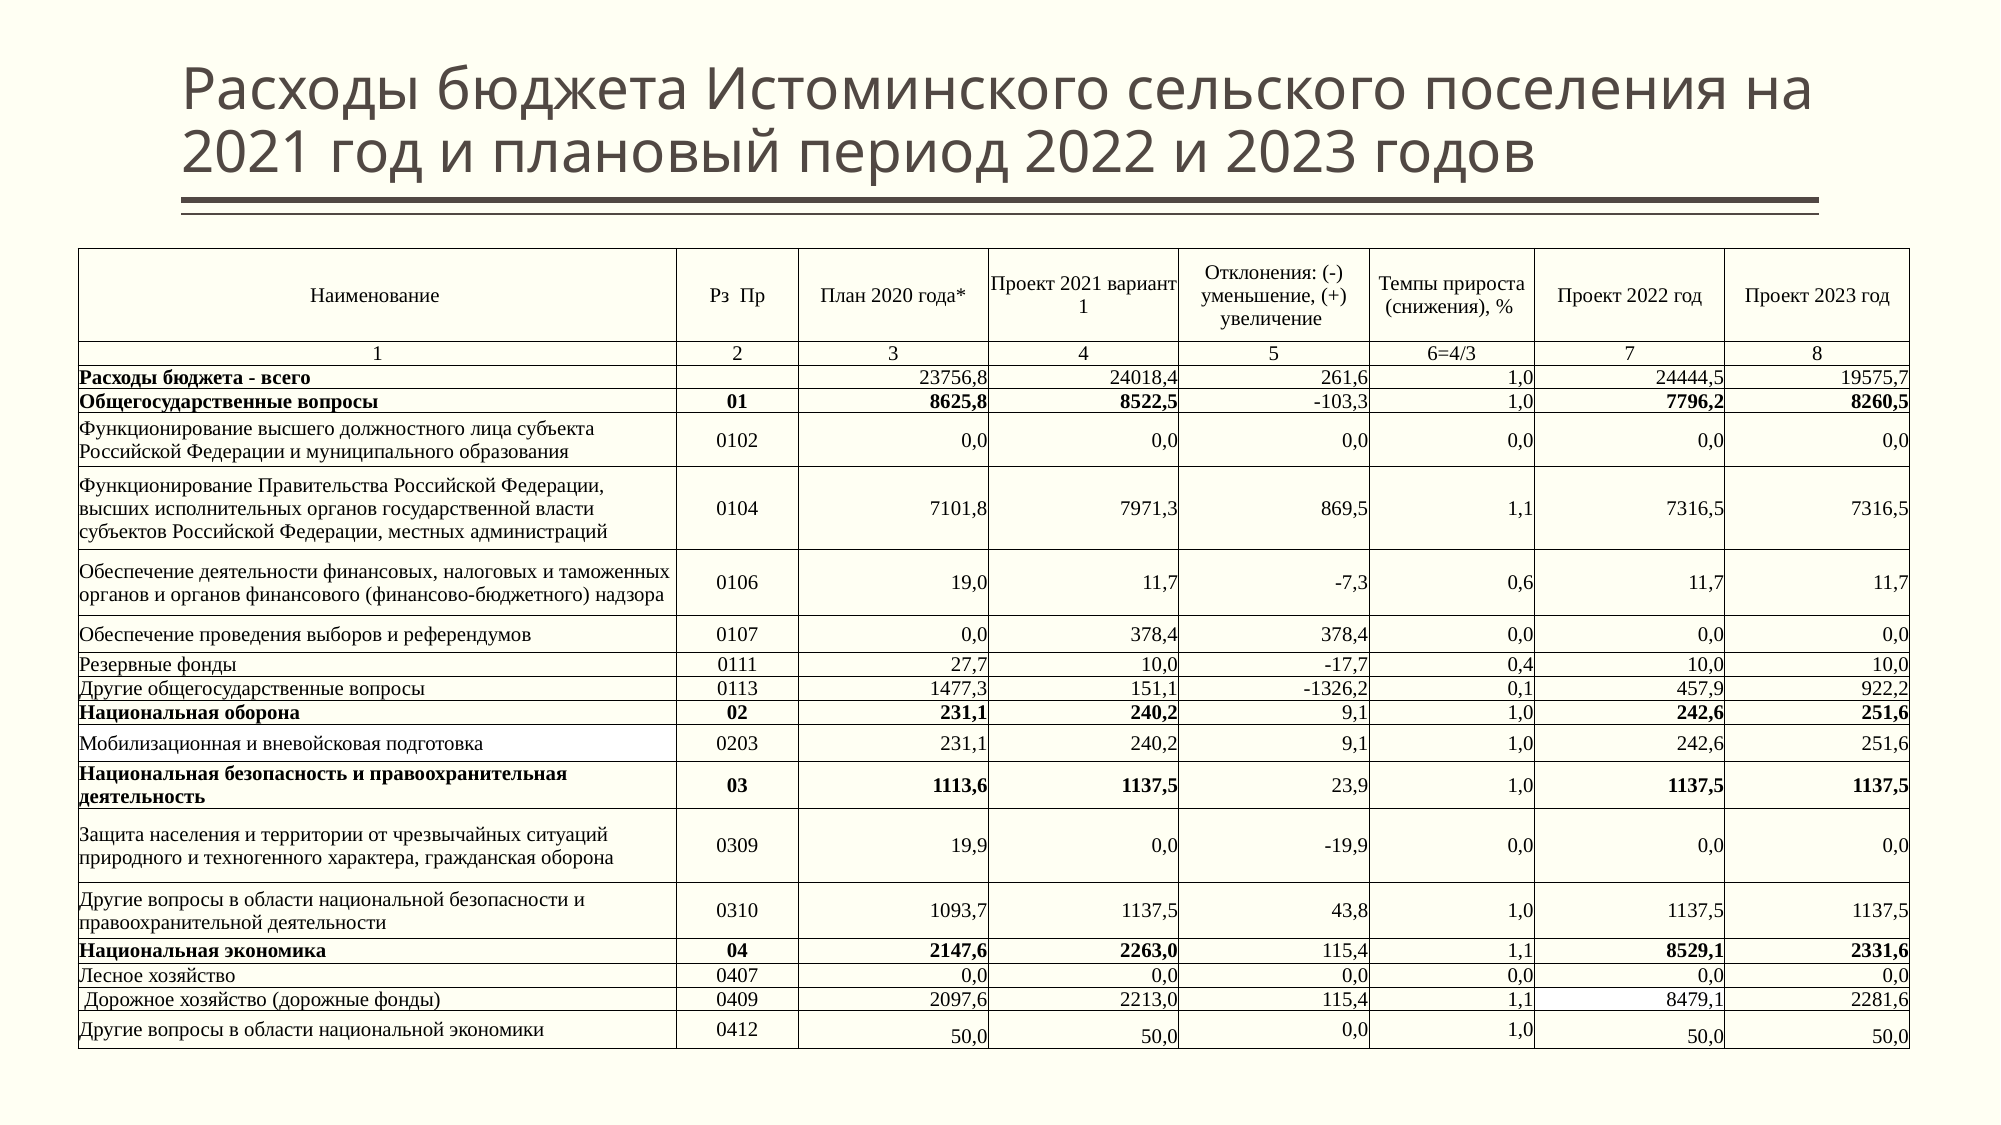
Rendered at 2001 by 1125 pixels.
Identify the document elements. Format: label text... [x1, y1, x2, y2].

table_cell 0,0 [1725, 809, 1909, 882]
table_cell 0113 [677, 677, 798, 700]
table_cell 01 [677, 389, 798, 412]
table_cell -19,9 [1179, 809, 1369, 882]
table_cell 0106 [677, 550, 798, 615]
table_cell 7101,8 [799, 467, 988, 549]
table_cell 6=4/3 [1370, 342, 1534, 365]
table_cell 261,6 [1179, 366, 1369, 388]
table_cell 0,0 [799, 413, 988, 466]
table_cell Другие вопросы в области национальной экономики [79, 1011, 676, 1048]
table_cell 8529,1 [1535, 939, 1724, 963]
table_cell 1137,5 [1725, 883, 1909, 938]
table_cell 0407 [677, 964, 798, 987]
table_cell 922,2 [1725, 677, 1909, 700]
table_cell Национальная оборона [79, 701, 676, 724]
table_cell Функционирование высшего должностного лица субъекта Российской Федерации и муниципального образования [79, 413, 676, 466]
table_cell 0,1 [1370, 677, 1534, 700]
table_cell 19575,7 [1725, 366, 1909, 388]
table_cell 0,0 [1370, 413, 1534, 466]
table_cell 0309 [677, 809, 798, 882]
table_cell Защита населения и территории от чрезвычайных ситуаций природного и техногенного характера, гражданская оборона [79, 809, 676, 882]
table_cell -17,7 [1179, 653, 1369, 676]
table_cell 0104 [677, 467, 798, 549]
table_cell 7796,2 [1535, 389, 1724, 412]
table_cell 24444,5 [1535, 366, 1724, 388]
table_cell 1,0 [1370, 366, 1534, 388]
table_cell 1,0 [1370, 762, 1534, 808]
table_cell 8479,1 [1535, 988, 1724, 1010]
table_cell Национальная экономика [79, 939, 676, 963]
table_cell 10,0 [1725, 653, 1909, 676]
table_cell 231,1 [799, 725, 988, 761]
table_cell 2263,0 [989, 939, 1178, 963]
table_cell 0,0 [989, 809, 1178, 882]
table_cell 0,0 [799, 616, 988, 652]
table_cell 0,0 [1535, 413, 1724, 466]
table_cell 242,6 [1535, 701, 1724, 724]
table_cell 0409 [677, 988, 798, 1010]
table_cell 3 [799, 342, 988, 365]
table_cell 04 [677, 939, 798, 963]
table_cell 251,6 [1725, 701, 1909, 724]
table_cell 02 [677, 701, 798, 724]
table_cell Лесное хозяйство [79, 964, 676, 987]
table_cell 9,1 [1179, 701, 1369, 724]
table_cell 115,4 [1179, 939, 1369, 963]
table_cell 0,0 [1725, 964, 1909, 987]
table_header Проект 2021 вариант 1 [989, 249, 1178, 341]
table_cell 7316,5 [1535, 467, 1724, 549]
table_header Проект 2023 год [1725, 249, 1909, 341]
table_header План 2020 года* [799, 249, 988, 341]
table_cell 0,0 [1725, 616, 1909, 652]
table_cell 03 [677, 762, 798, 808]
table_cell 50,0 [1535, 1011, 1724, 1048]
table_cell 1137,5 [989, 883, 1178, 938]
table_cell 2097,6 [799, 988, 988, 1010]
table_cell Обеспечение деятельности финансовых, налоговых и таможенных органов и органов финансового (финансово-бюджетного) надзора [79, 550, 676, 615]
table_cell 1,0 [1370, 725, 1534, 761]
table_cell 0,0 [799, 964, 988, 987]
table_cell 1137,5 [989, 762, 1178, 808]
table_cell 240,2 [989, 725, 1178, 761]
table_cell 0,4 [1370, 653, 1534, 676]
table_cell -7,3 [1179, 550, 1369, 615]
table_cell 2 [677, 342, 798, 365]
table_cell 0,0 [1370, 964, 1534, 987]
table_cell 27,7 [799, 653, 988, 676]
table_cell Общегосударственные вопросы [79, 389, 676, 412]
table_cell [677, 366, 798, 388]
table_cell 151,1 [989, 677, 1178, 700]
table_cell 457,9 [1535, 677, 1724, 700]
table_cell 10,0 [989, 653, 1178, 676]
table_cell 2213,0 [989, 988, 1178, 1010]
table_cell 7 [1535, 342, 1724, 365]
table_cell 1,0 [1370, 701, 1534, 724]
table_cell 9,1 [1179, 725, 1369, 761]
table_cell 0,0 [1179, 1011, 1369, 1048]
table_cell 1137,5 [1535, 883, 1724, 938]
table_cell 0,0 [989, 413, 1178, 466]
table_cell 11,7 [1535, 550, 1724, 615]
table_cell -103,3 [1179, 389, 1369, 412]
table_header Проект 2022 год [1535, 249, 1724, 341]
table_cell Расходы бюджета - всего [79, 366, 676, 388]
table_cell 50,0 [799, 1011, 988, 1048]
table_cell 0,0 [1725, 413, 1909, 466]
table_cell Функционирование Правительства Российской Федерации, высших исполнительных органов государственной власти субъектов Российской Федерации, местных администраций [79, 467, 676, 549]
table_cell 7316,5 [1725, 467, 1909, 549]
table_cell 378,4 [989, 616, 1178, 652]
table_cell 0102 [677, 413, 798, 466]
table_cell 2281,6 [1725, 988, 1909, 1010]
table_cell 11,7 [989, 550, 1178, 615]
table_cell 10,0 [1535, 653, 1724, 676]
table_cell 1,0 [1370, 1011, 1534, 1048]
table_cell 11,7 [1725, 550, 1909, 615]
table_cell 0,0 [1179, 964, 1369, 987]
table_cell 1477,3 [799, 677, 988, 700]
table_cell 378,4 [1179, 616, 1369, 652]
table_header Отклонения: (-) уменьшение, (+) увеличение [1179, 249, 1369, 341]
table_cell 0107 [677, 616, 798, 652]
table_cell 8 [1725, 342, 1909, 365]
table_cell Обеспечение проведения выборов и референдумов [79, 616, 676, 652]
table_cell 1137,5 [1725, 762, 1909, 808]
table_cell 869,5 [1179, 467, 1369, 549]
table_cell Мобилизационная и вневойсковая подготовка [79, 725, 676, 761]
table_cell Дорожное хозяйство (дорожные фонды) [79, 988, 676, 1010]
table_cell 23756,8 [799, 366, 988, 388]
table_cell 19,9 [799, 809, 988, 882]
table_cell 115,4 [1179, 988, 1369, 1010]
table_cell 1,1 [1370, 467, 1534, 549]
table_cell 2331,6 [1725, 939, 1909, 963]
table_cell 242,6 [1535, 725, 1724, 761]
table_cell 0,0 [1535, 964, 1724, 987]
table_cell 0,0 [1535, 616, 1724, 652]
table_cell 1,0 [1370, 389, 1534, 412]
table_cell 4 [989, 342, 1178, 365]
table_cell 7971,3 [989, 467, 1178, 549]
title Расходы бюджета Истоминского сельского поселения на 2021 год и плановый период 2022 и 2023 годов [181, 12, 1819, 193]
table_cell 8625,8 [799, 389, 988, 412]
table_cell 1113,6 [799, 762, 988, 808]
table_cell 50,0 [989, 1011, 1178, 1048]
table_header Наименование [79, 249, 676, 341]
table_cell 0,0 [1370, 616, 1534, 652]
table_cell 251,6 [1725, 725, 1909, 761]
table_cell 1,0 [1370, 883, 1534, 938]
table_cell 24018,4 [989, 366, 1178, 388]
table_cell 19,0 [799, 550, 988, 615]
table_cell 1,1 [1370, 988, 1534, 1010]
table_cell 0,0 [989, 964, 1178, 987]
table_cell 8522,5 [989, 389, 1178, 412]
table_cell 8260,5 [1725, 389, 1909, 412]
table_cell 0,0 [1370, 809, 1534, 882]
table_cell 240,2 [989, 701, 1178, 724]
table_cell 1093,7 [799, 883, 988, 938]
table_cell Другие вопросы в области национальной безопасности и правоохранительной деятельности [79, 883, 676, 938]
table_cell Другие общегосударственные вопросы [79, 677, 676, 700]
table_cell Резервные фонды [79, 653, 676, 676]
table_cell 1,1 [1370, 939, 1534, 963]
table_cell 2147,6 [799, 939, 988, 963]
table_cell 43,8 [1179, 883, 1369, 938]
table_cell 0310 [677, 883, 798, 938]
table_cell 1 [79, 342, 676, 365]
table_cell 0203 [677, 725, 798, 761]
table_cell 0,6 [1370, 550, 1534, 615]
table_cell 1137,5 [1535, 762, 1724, 808]
table_cell 50,0 [1725, 1011, 1909, 1048]
table_cell 23,9 [1179, 762, 1369, 808]
table_cell Национальная безопасность и правоохранительная деятельность [79, 762, 676, 808]
table_header Рз Пр [677, 249, 798, 341]
table_cell 0,0 [1179, 413, 1369, 466]
table_cell 231,1 [799, 701, 988, 724]
table_cell -1326,2 [1179, 677, 1369, 700]
table_cell 5 [1179, 342, 1369, 365]
table_cell 0,0 [1535, 809, 1724, 882]
table_cell 0412 [677, 1011, 798, 1048]
table_cell 0111 [677, 653, 798, 676]
table_header Темпы прироста (снижения), % [1370, 249, 1534, 341]
